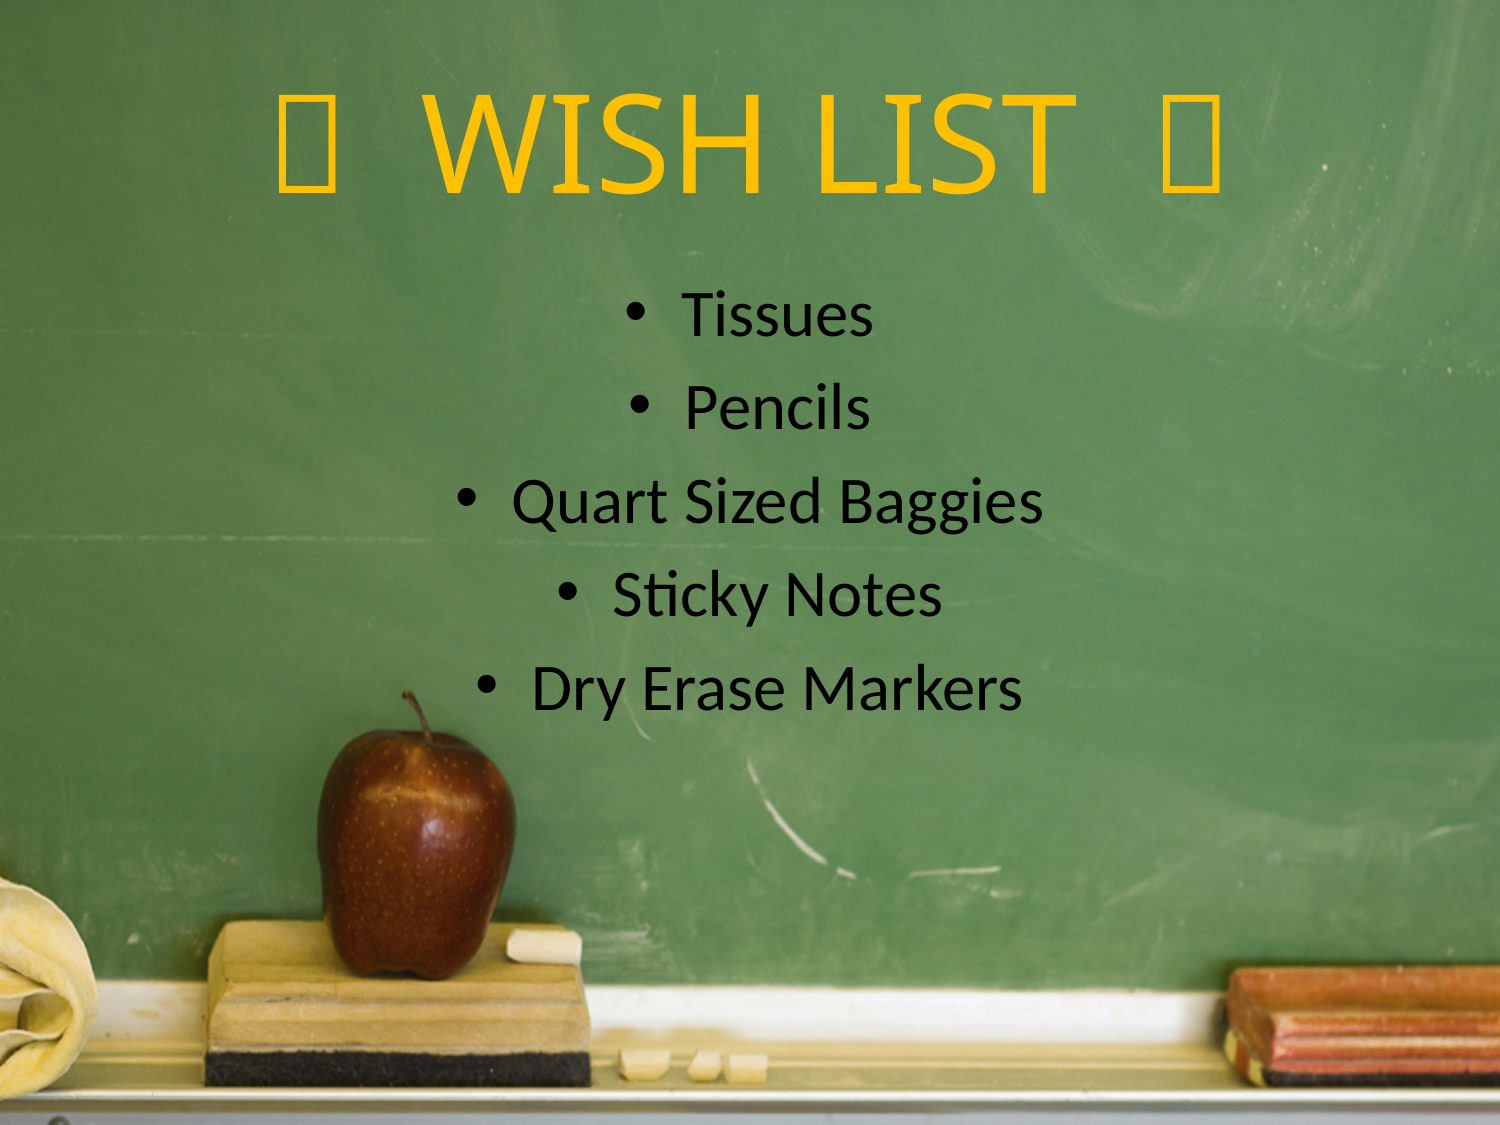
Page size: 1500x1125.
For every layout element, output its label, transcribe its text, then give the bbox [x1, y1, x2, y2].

list Tissues Pencils Quart Sized Baggies Sticky Notes Dry Erase Markers [75, 262, 1425, 1005]
title  WISH LIST  [75, 45, 1425, 233]
picture [0, 0, 1500, 1125]
